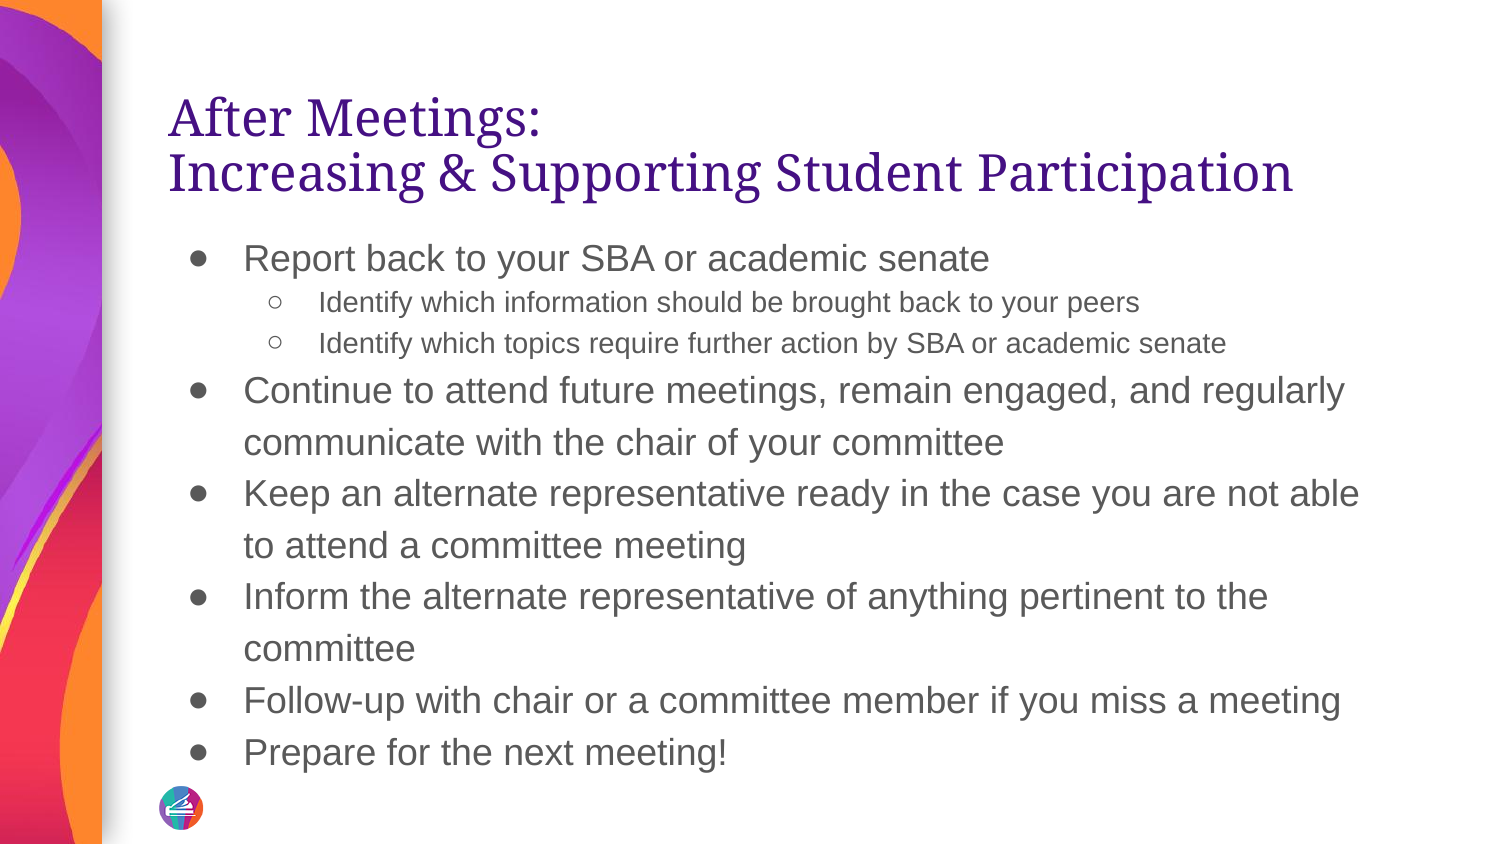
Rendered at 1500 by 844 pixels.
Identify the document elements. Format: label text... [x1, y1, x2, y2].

list Report back to your SBA or academic senate Identify which information should be brought back to your peers Identify which topics require further action by SBA or academic senate Continue to attend future meetings, remain engaged, and regularly communicate with the chair of your committee Keep an alternate representative ready in the case you are not able to attend a committee meeting Inform the alternate representative of anything pertinent to the committee Follow-up with chair or a committee member if you miss a meeting Prepare for the next meeting! [157, 221, 1395, 766]
picture [0, 0, 102, 844]
title After Meetings: Increasing & Supporting Student Participation [157, 44, 1394, 208]
picture [157, 784, 204, 831]
